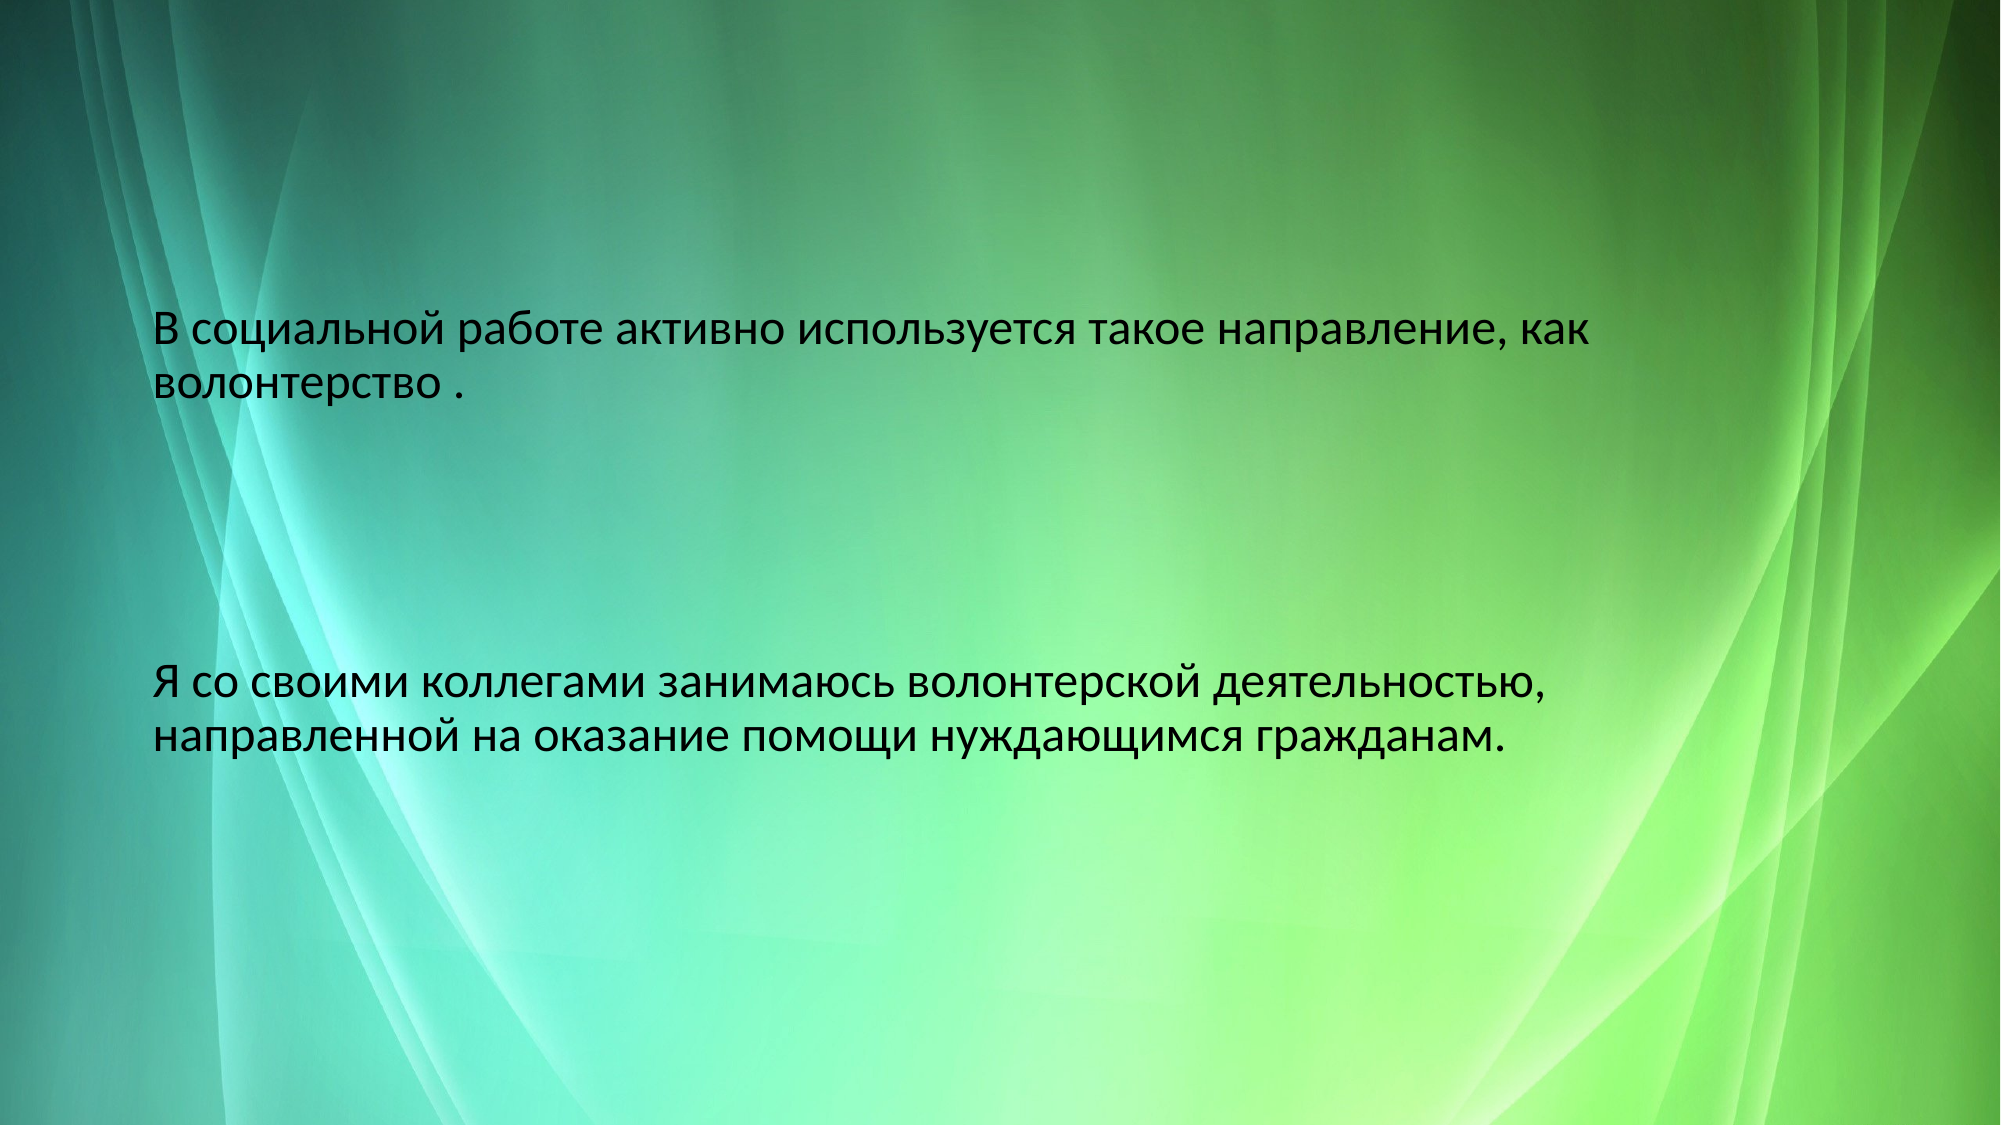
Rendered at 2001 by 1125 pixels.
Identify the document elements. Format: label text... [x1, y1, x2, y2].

picture [0, 0, 2001, 1125]
list В социальной работе активно используется такое направление, как волонтерство . Я со своими коллегами занимаюсь волонтерской деятельностью, направленной на оказание помощи нуждающимся гражданам. [137, 63, 1846, 963]
